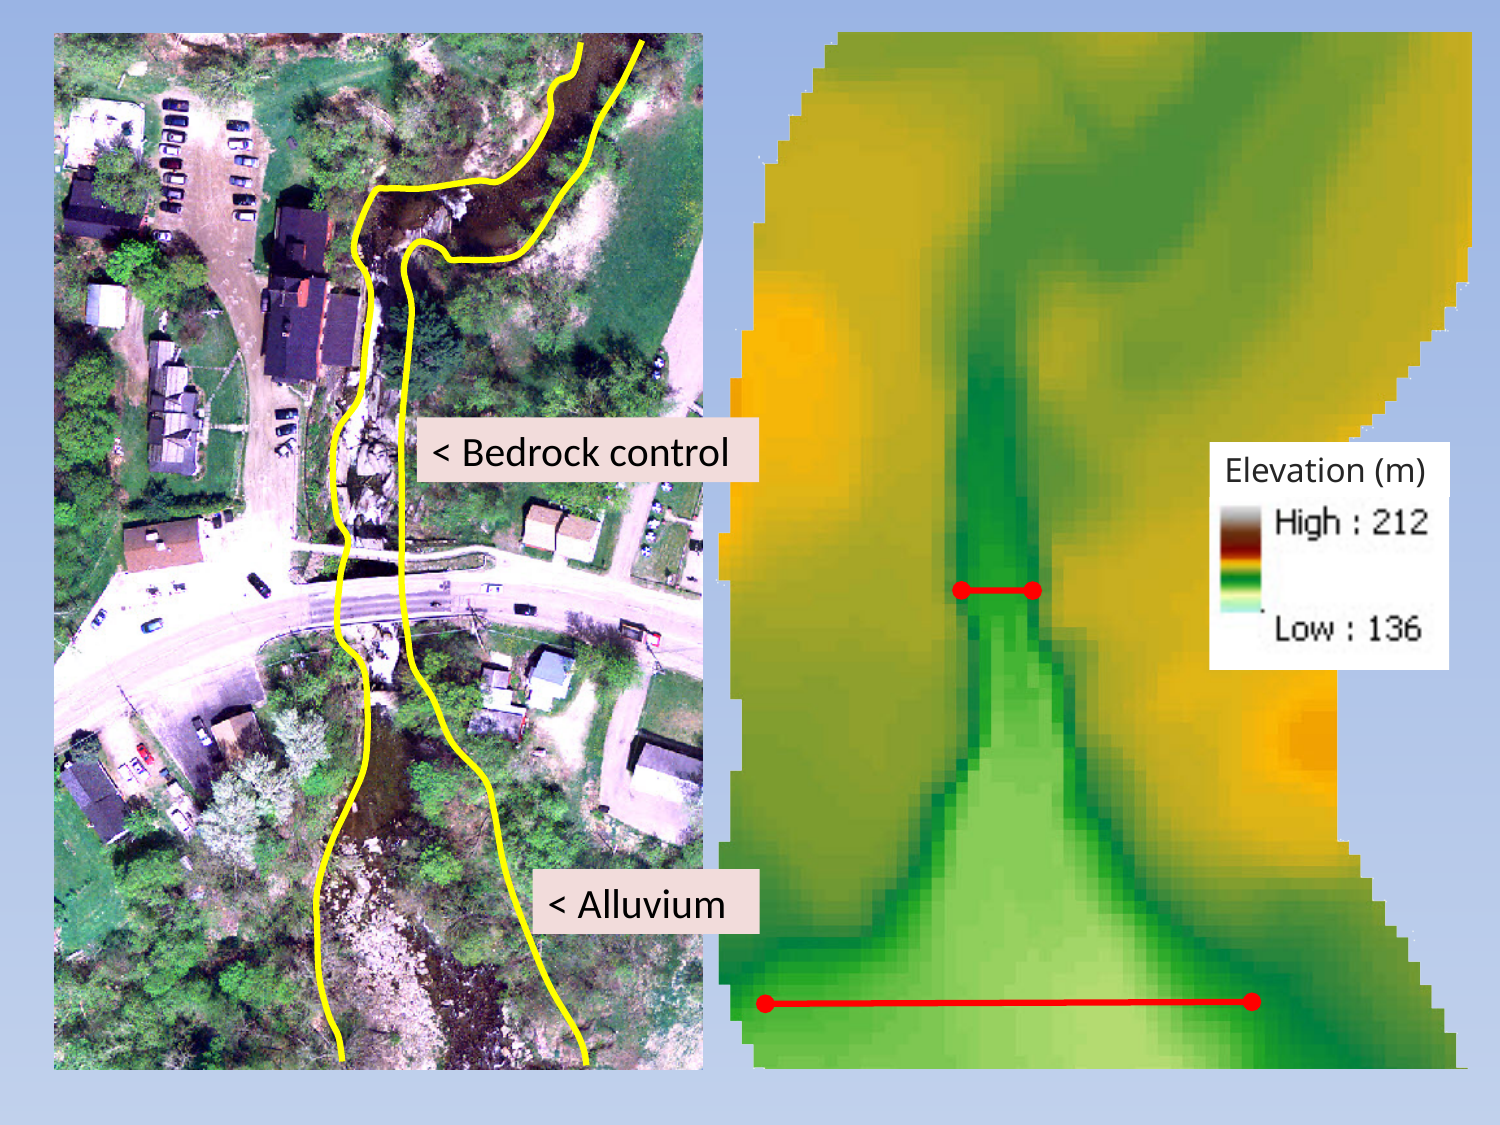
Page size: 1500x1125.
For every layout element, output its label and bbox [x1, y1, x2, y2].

picture [54, 32, 1472, 1070]
text_box [314, 40, 643, 1066]
text_box [765, 1001, 1253, 1005]
